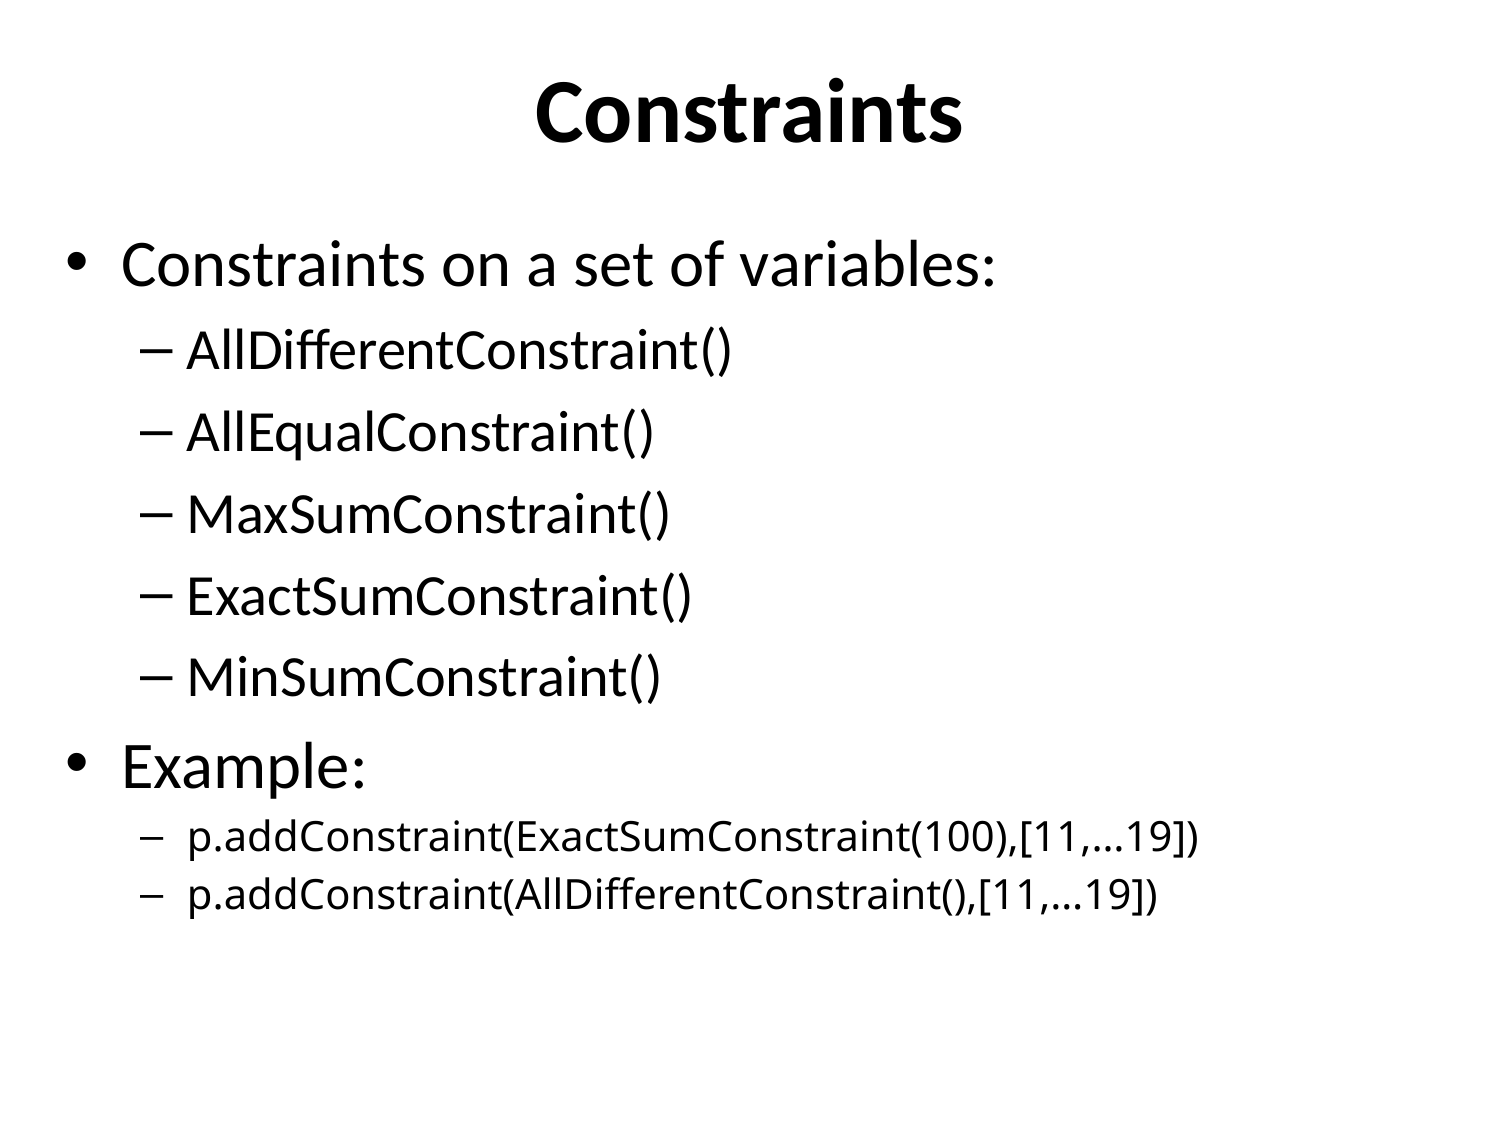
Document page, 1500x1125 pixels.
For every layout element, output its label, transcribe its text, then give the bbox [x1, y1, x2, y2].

list Constraints on a set of variables: AllDifferentConstraint() AllEqualConstraint() MaxSumConstraint() ExactSumConstraint() MinSumConstraint() Example: p.addConstraint(ExactSumConstraint(100),[11,…19]) p.addConstraint(AllDifferentConstraint(),[11,…19]) [50, 212, 1463, 1075]
title Constraints [75, 24, 1425, 188]
